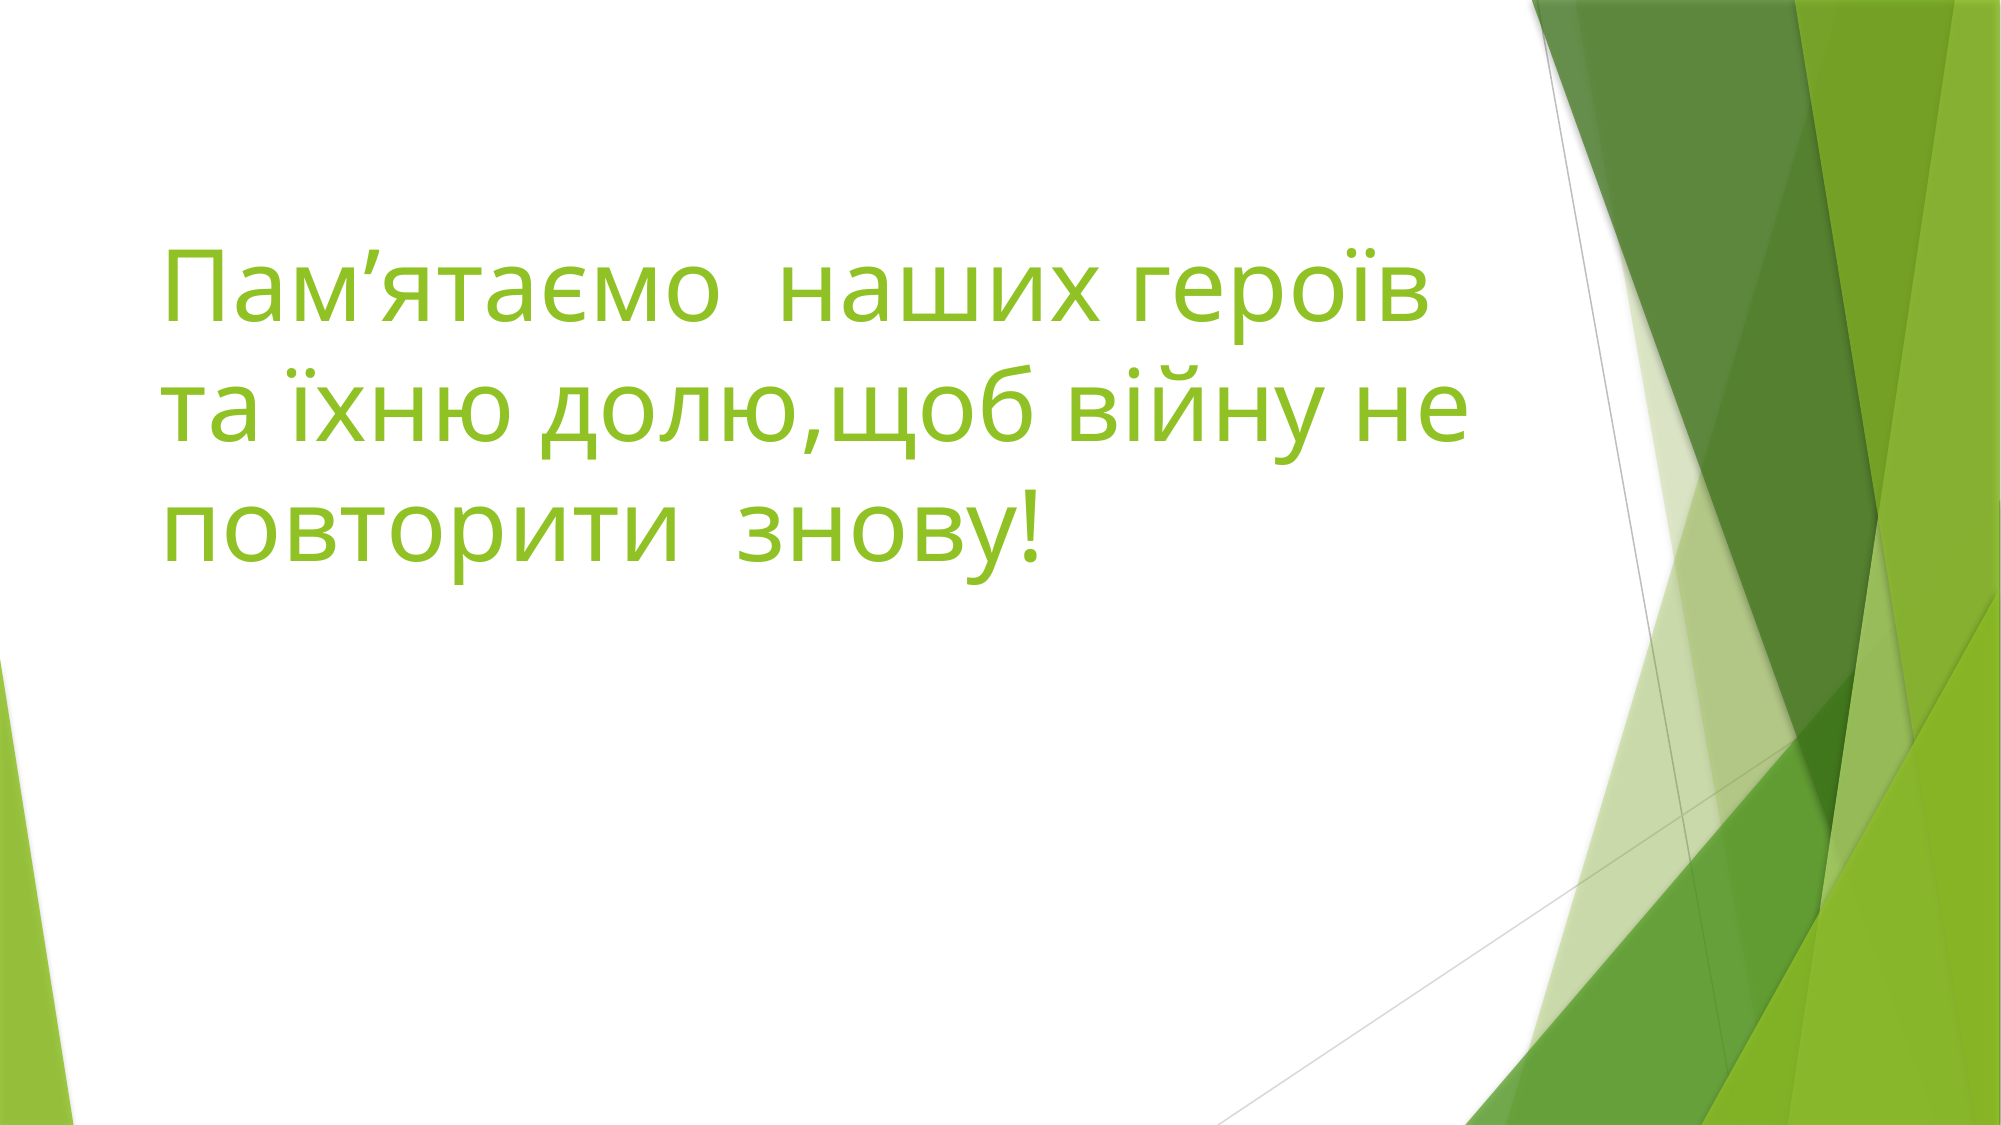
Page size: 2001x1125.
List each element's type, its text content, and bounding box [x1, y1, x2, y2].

title Пам’ятаємо наших героїв та їхню долю,щоб війну не повторити знову! [144, 214, 1555, 1017]
